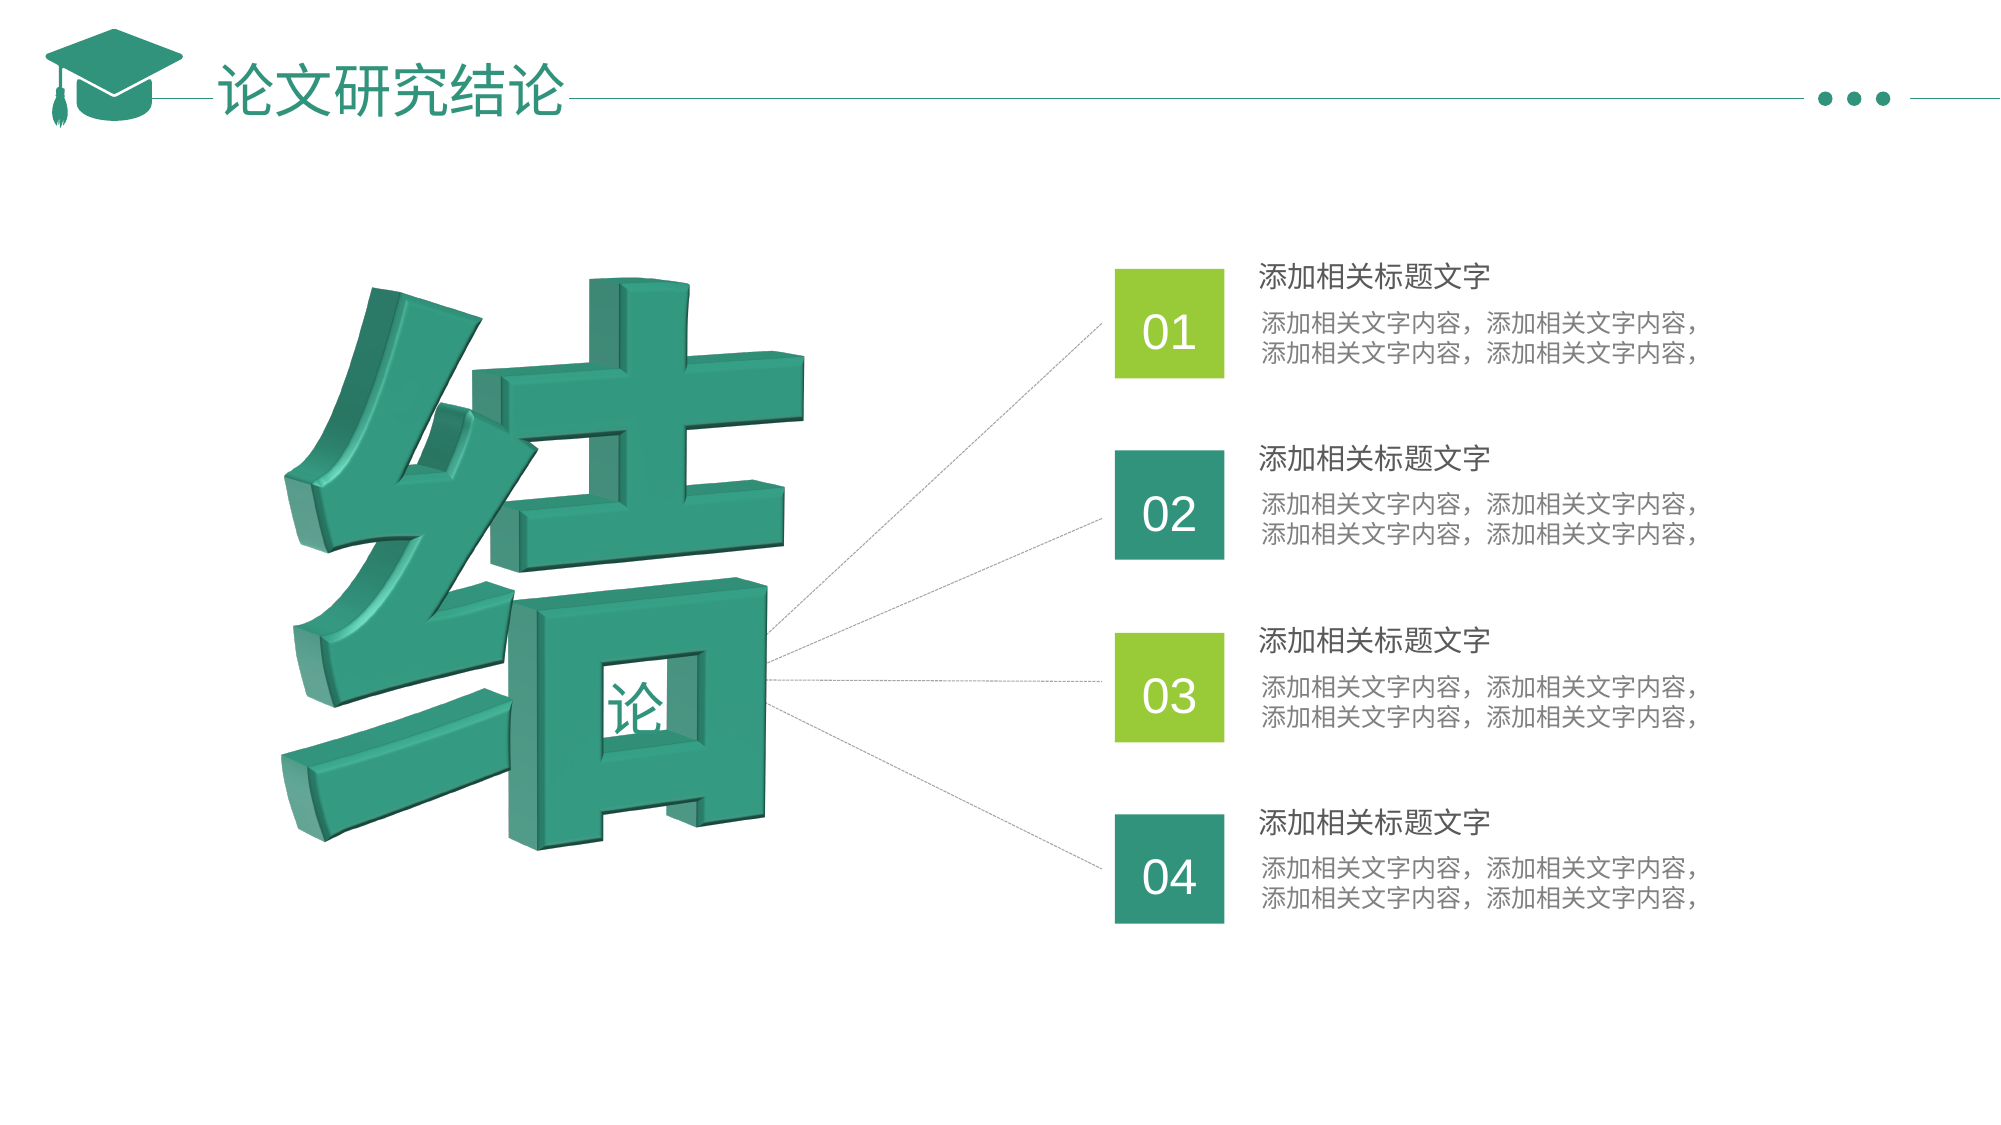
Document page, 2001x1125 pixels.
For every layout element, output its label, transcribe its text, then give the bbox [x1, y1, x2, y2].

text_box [1114, 622, 1714, 743]
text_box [1114, 804, 1714, 924]
text_box 论文研究结论 [201, 25, 582, 91]
text_box 论文研究结论 [201, 106, 582, 132]
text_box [1114, 440, 1714, 560]
text_box [45, 29, 183, 129]
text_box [1114, 258, 1714, 379]
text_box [83, 91, 2000, 106]
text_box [912, 323, 1102, 869]
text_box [226, 185, 912, 980]
